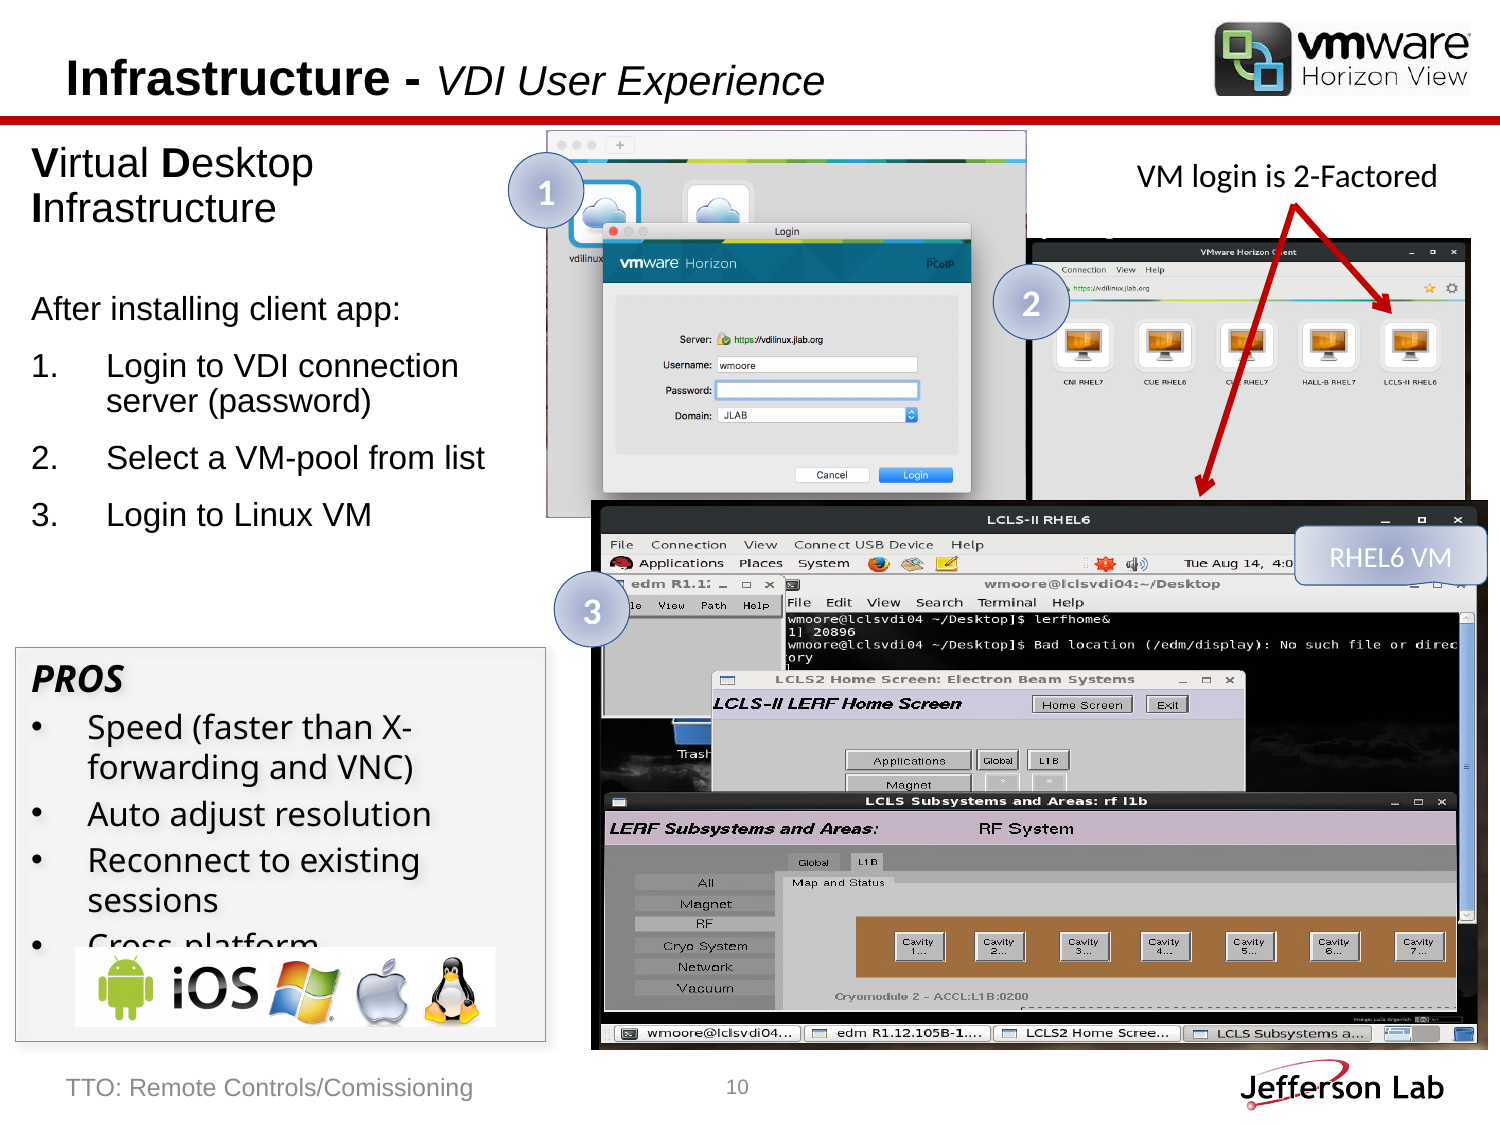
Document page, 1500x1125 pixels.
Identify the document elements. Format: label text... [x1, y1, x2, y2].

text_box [1199, 204, 1294, 498]
text_box 3 [553, 571, 591, 648]
text_box PROS Speed (faster than X-forwarding and VNC) Auto adjust resolution Reconnect to existing sessions Cross-platform [15, 647, 546, 1042]
title Infrastructure - VDI User Experience [50, 39, 1440, 120]
slide_number 10 [693, 1060, 782, 1111]
text_box 1 [507, 152, 546, 229]
picture [1238, 1051, 1457, 1122]
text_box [1294, 204, 1392, 314]
footer TTO: Remote Controls/Comissioning [50, 1060, 694, 1112]
picture [74, 947, 496, 1027]
picture [1209, 20, 1471, 96]
list Virtual Desktop Infrastructure After installing client app: Login to VDI connection server (password) Select a VM-pool from list Login to Linux VM [16, 134, 546, 586]
picture [546, 130, 1488, 1050]
text_box VM login is 2-Factored [1122, 147, 1488, 202]
